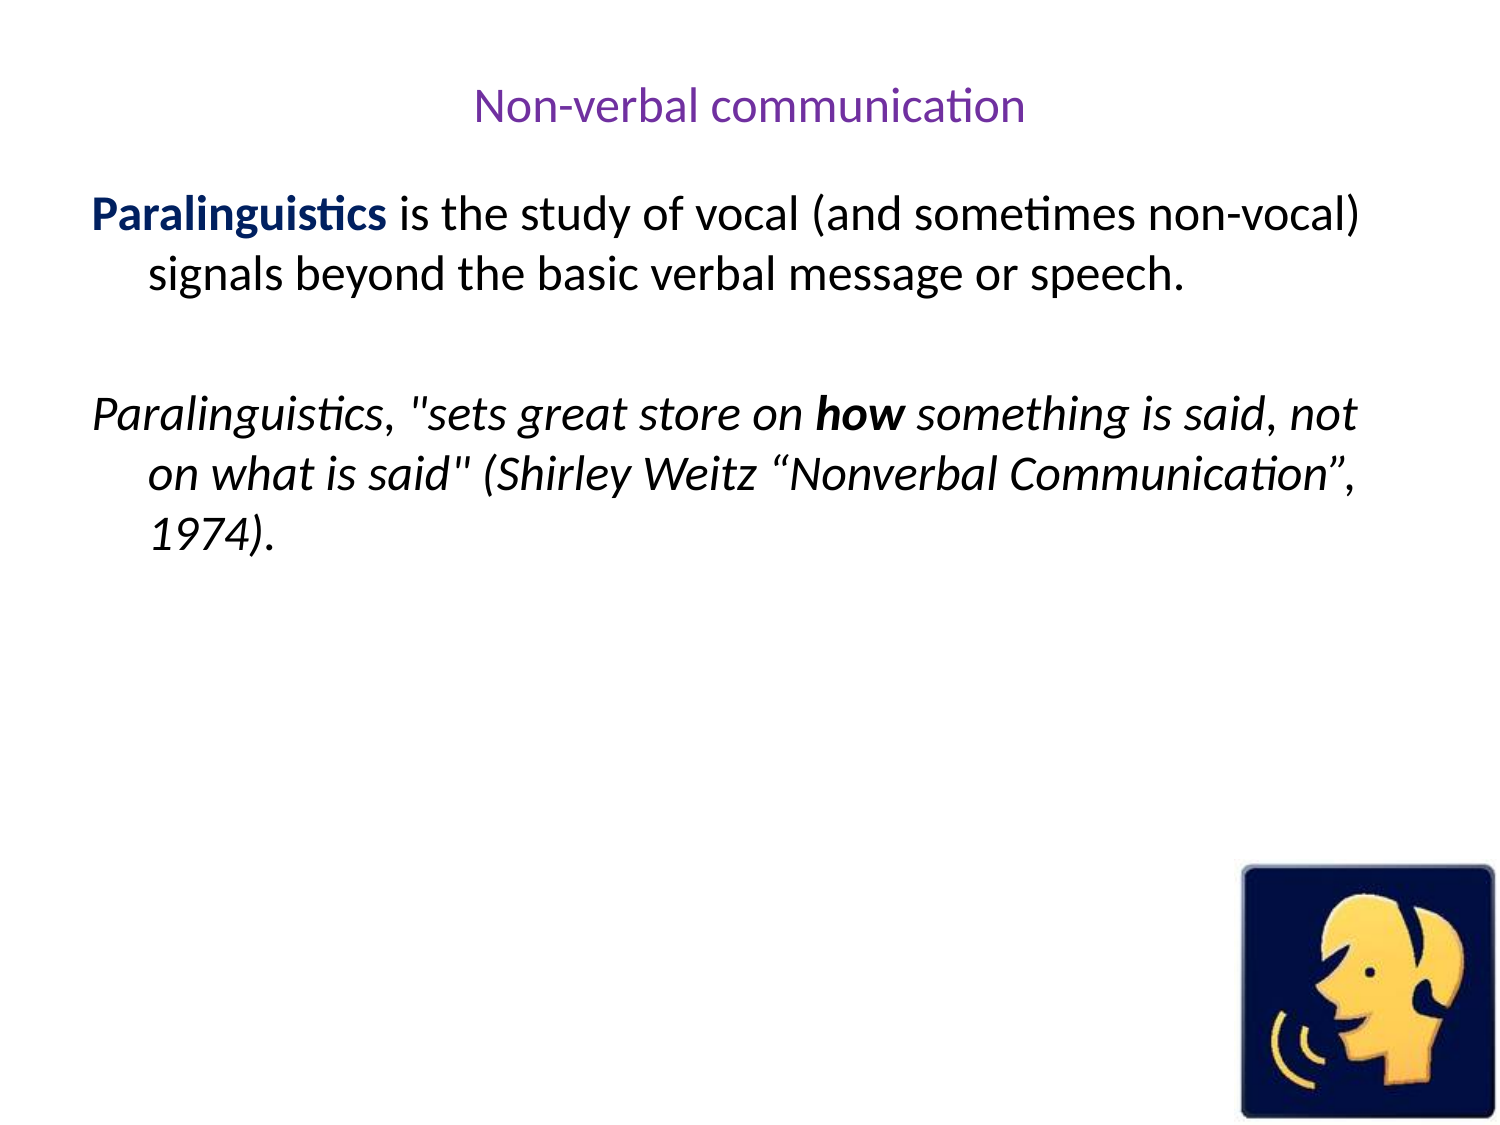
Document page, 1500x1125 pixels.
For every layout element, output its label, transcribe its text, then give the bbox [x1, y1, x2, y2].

picture [1234, 859, 1500, 1125]
list Paralinguistics is the study of vocal (and sometimes non-vocal) signals beyond the basic verbal message or speech. Paralinguistics, "sets great store on how something is said, not on what is said" (Shirley Weitz “Nonverbal Communication”, 1974). [76, 172, 1424, 858]
title Non-verbal communication [75, 45, 1425, 161]
